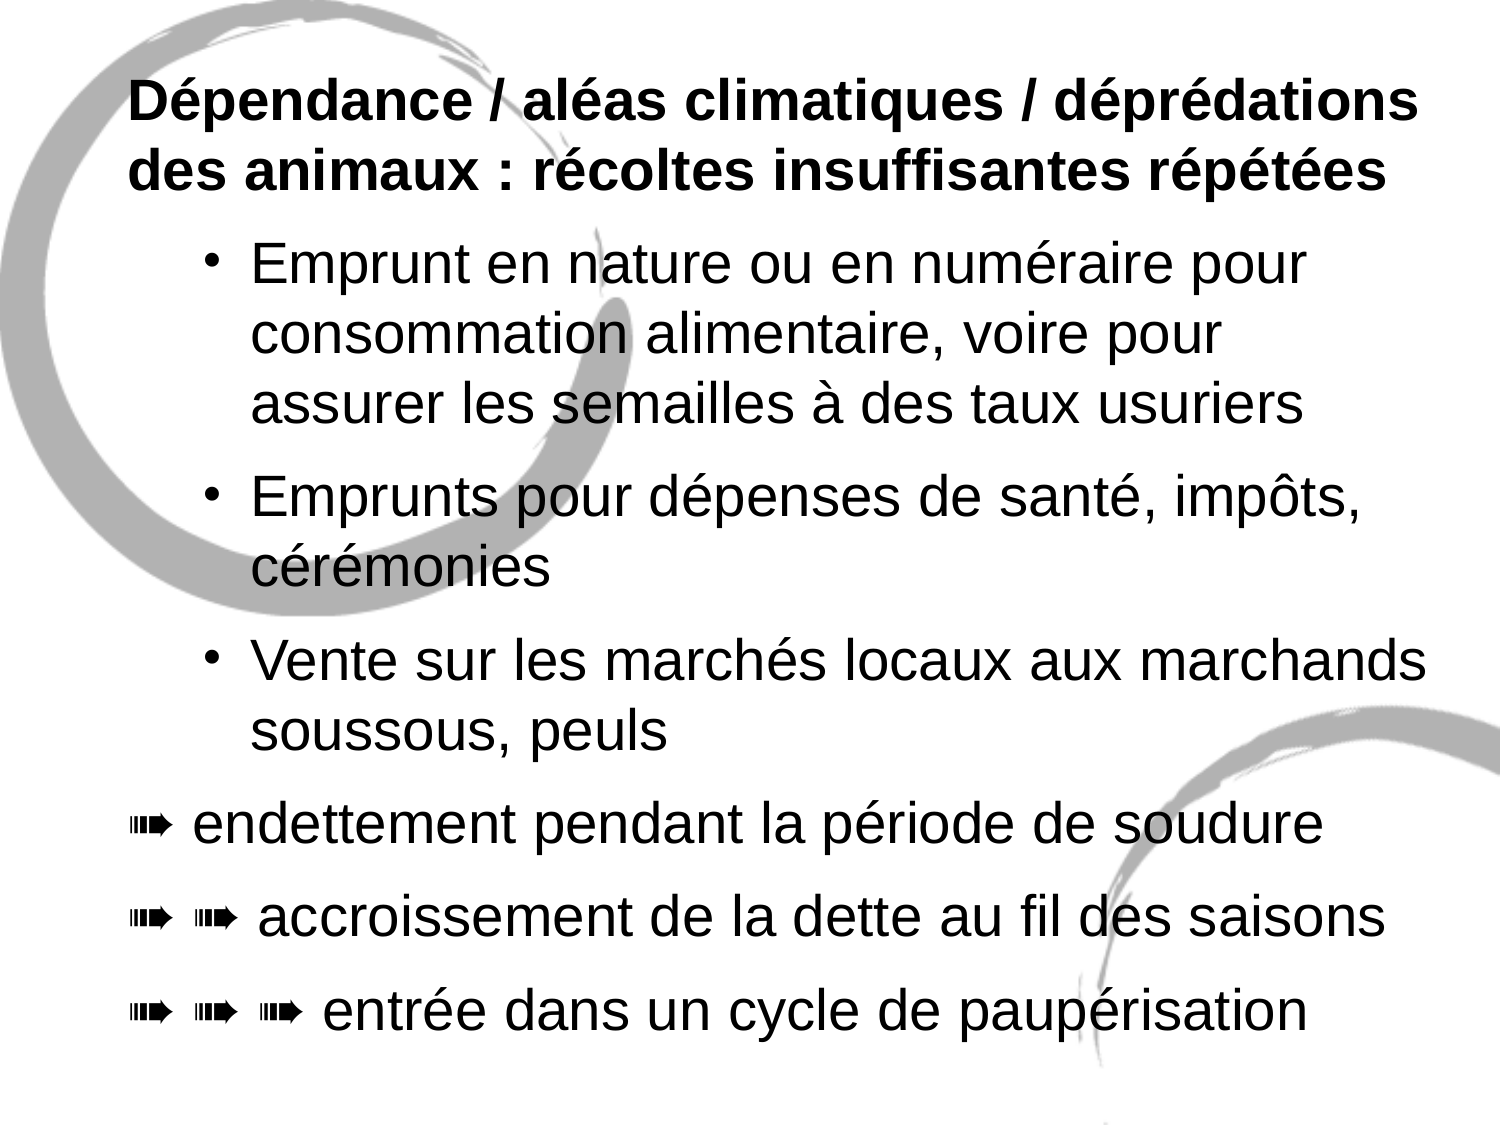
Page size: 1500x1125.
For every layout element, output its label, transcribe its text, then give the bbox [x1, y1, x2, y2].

list Dépendance / aléas climatiques / déprédations des animaux : récoltes insuffisantes répétées Emprunt en nature ou en numéraire pour consommation alimentaire, voire pour assurer les semailles à des taux usuriers Emprunts pour dépenses de santé, impôts, cérémonies Vente sur les marchés locaux aux marchands soussous, peuls ➠ endettement pendant la période de soudure ➠ ➠ accroissement de la dette au fil des saisons ➠ ➠ ➠ entrée dans un cycle de paupérisation [112, 54, 1447, 1071]
picture [0, 0, 1500, 1125]
